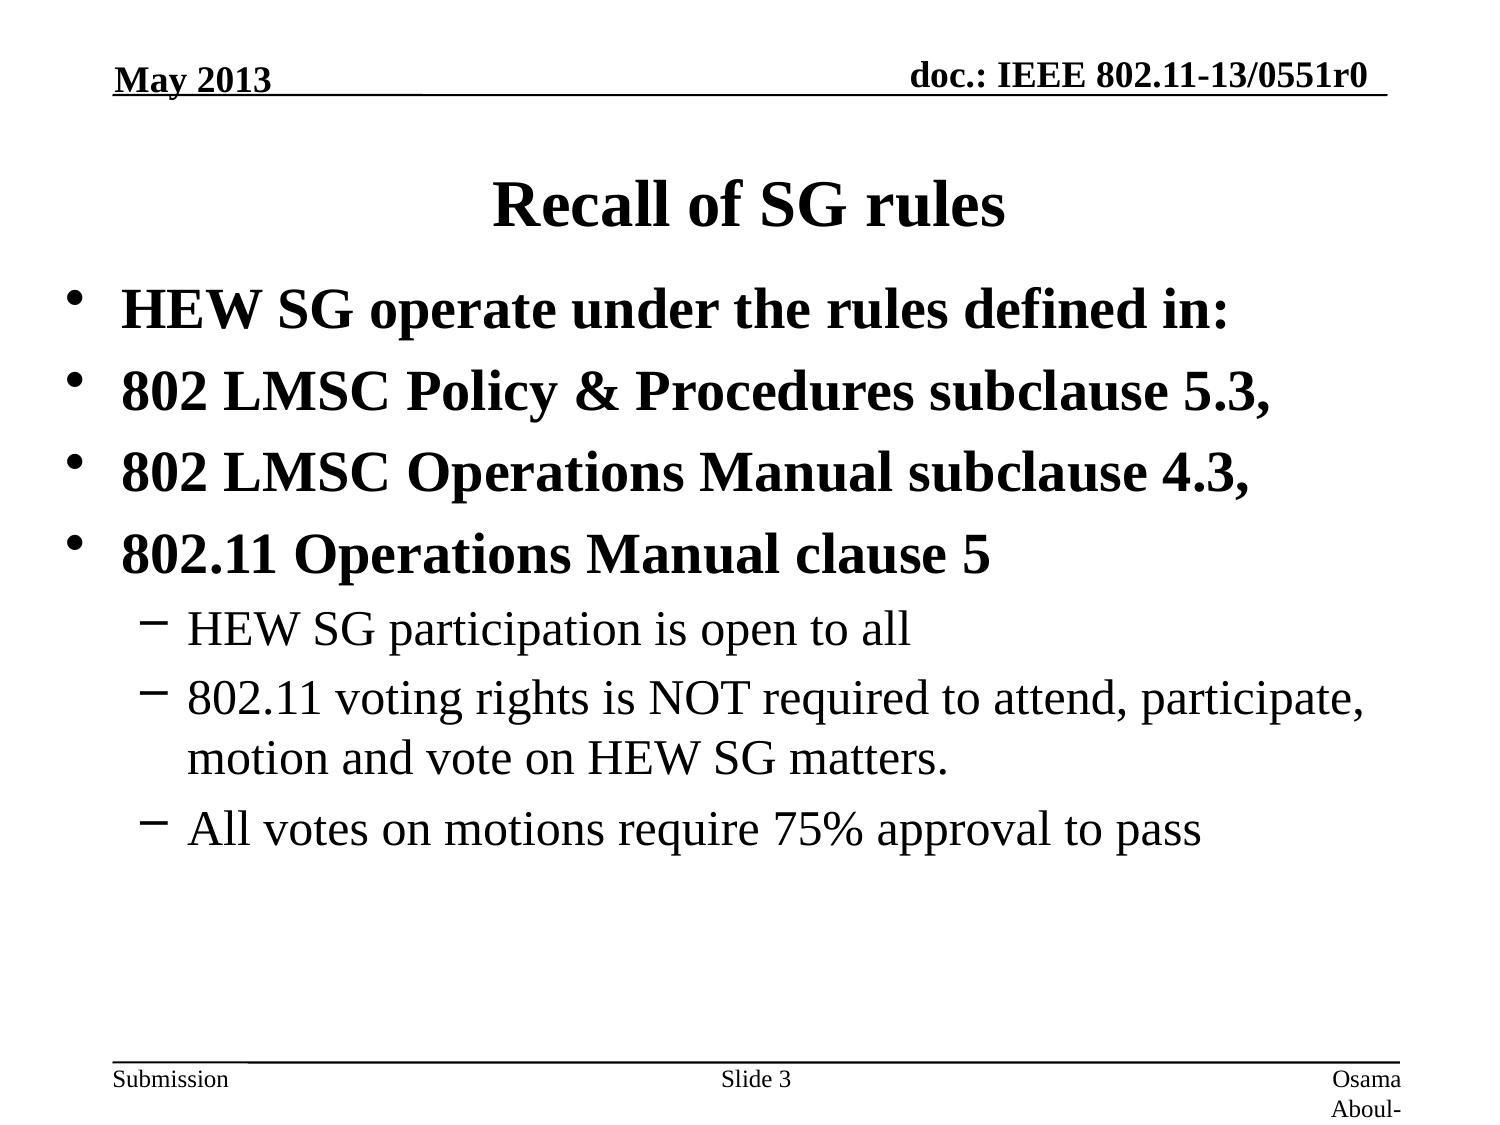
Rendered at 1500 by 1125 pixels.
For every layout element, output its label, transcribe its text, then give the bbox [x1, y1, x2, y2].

title Recall of SG rules [112, 112, 1388, 262]
list HEW SG operate under the rules defined in: 802 LMSC Policy & Procedures subclause 5.3, 802 LMSC Operations Manual subclause 4.3, 802.11 Operations Manual clause 5 HEW SG participation is open to all 802.11 voting rights is NOT required to attend, participate, motion and vote on HEW SG matters. All votes on motions require 75% approval to pass [50, 262, 1450, 1000]
footer Osama Aboul-Magd (Huawei Technologies) [1325, 1062, 1402, 1093]
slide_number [114, 54, 335, 100]
slide_number Slide 3 [712, 1062, 800, 1093]
